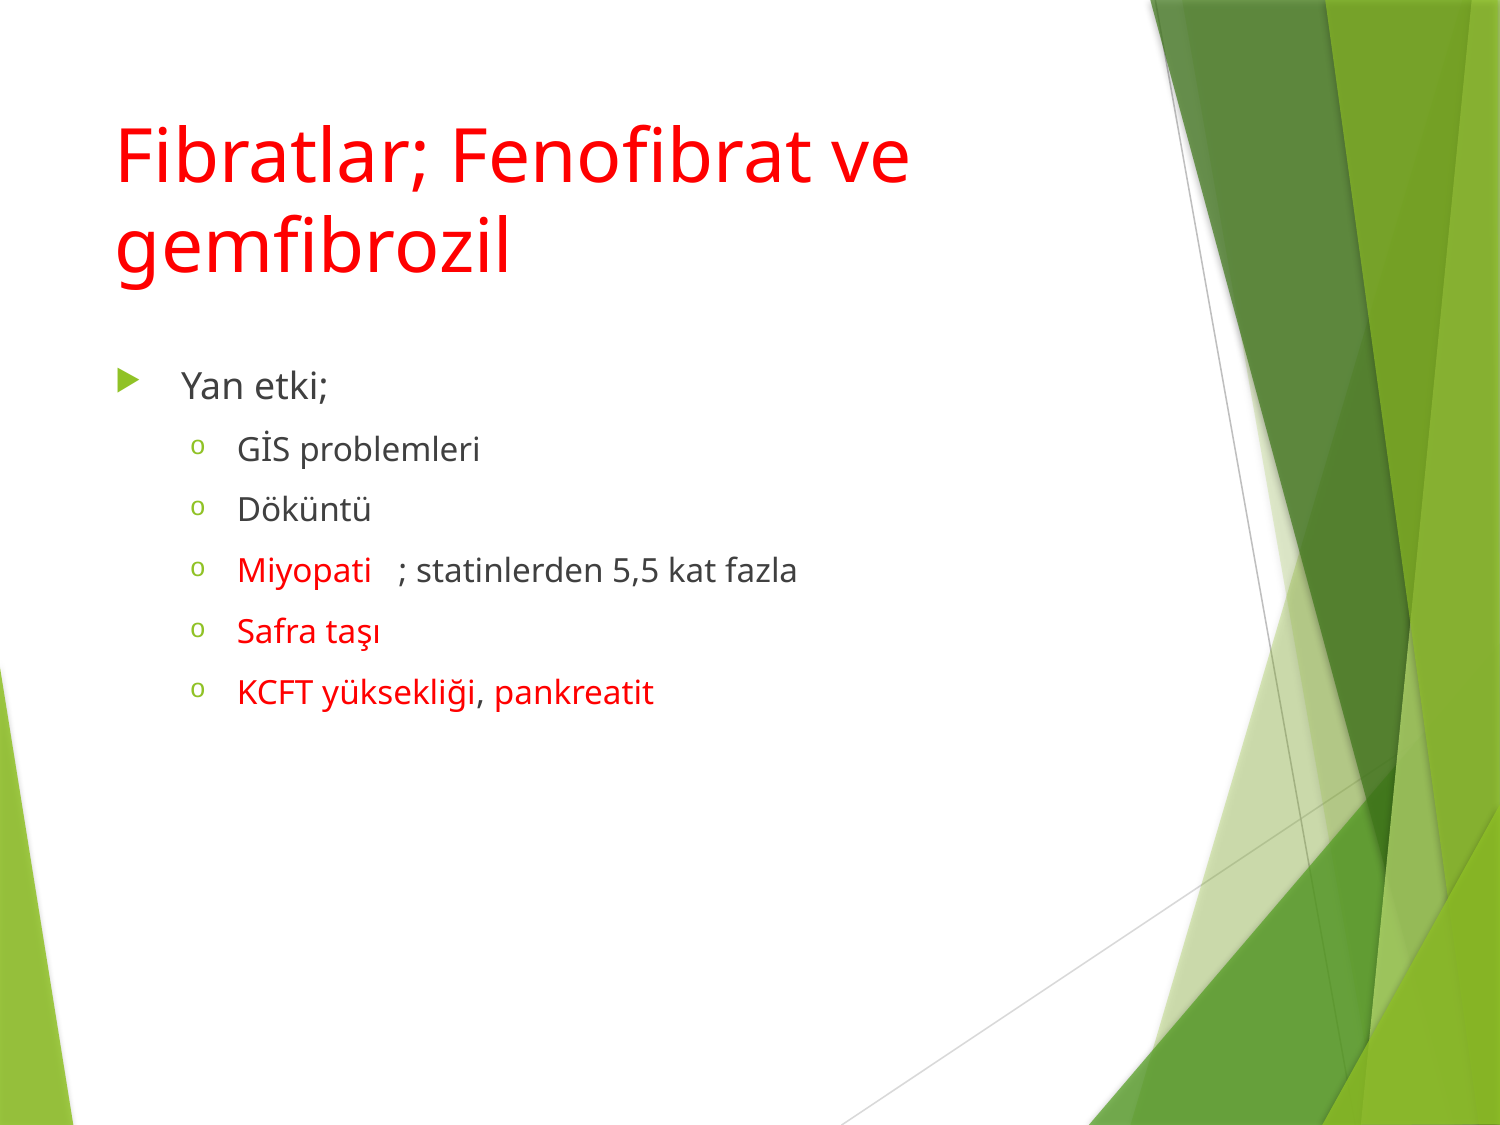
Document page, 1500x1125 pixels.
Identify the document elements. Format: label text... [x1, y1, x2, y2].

list Yan etki; GİS problemleri Döküntü Miyopati ; statinlerden 5,5 kat fazla Safra taşı KCFT yüksekliği, pankreatit [99, 354, 1142, 992]
title Fibratlar; Fenofibrat ve gemfibrozil [99, 99, 1142, 317]
